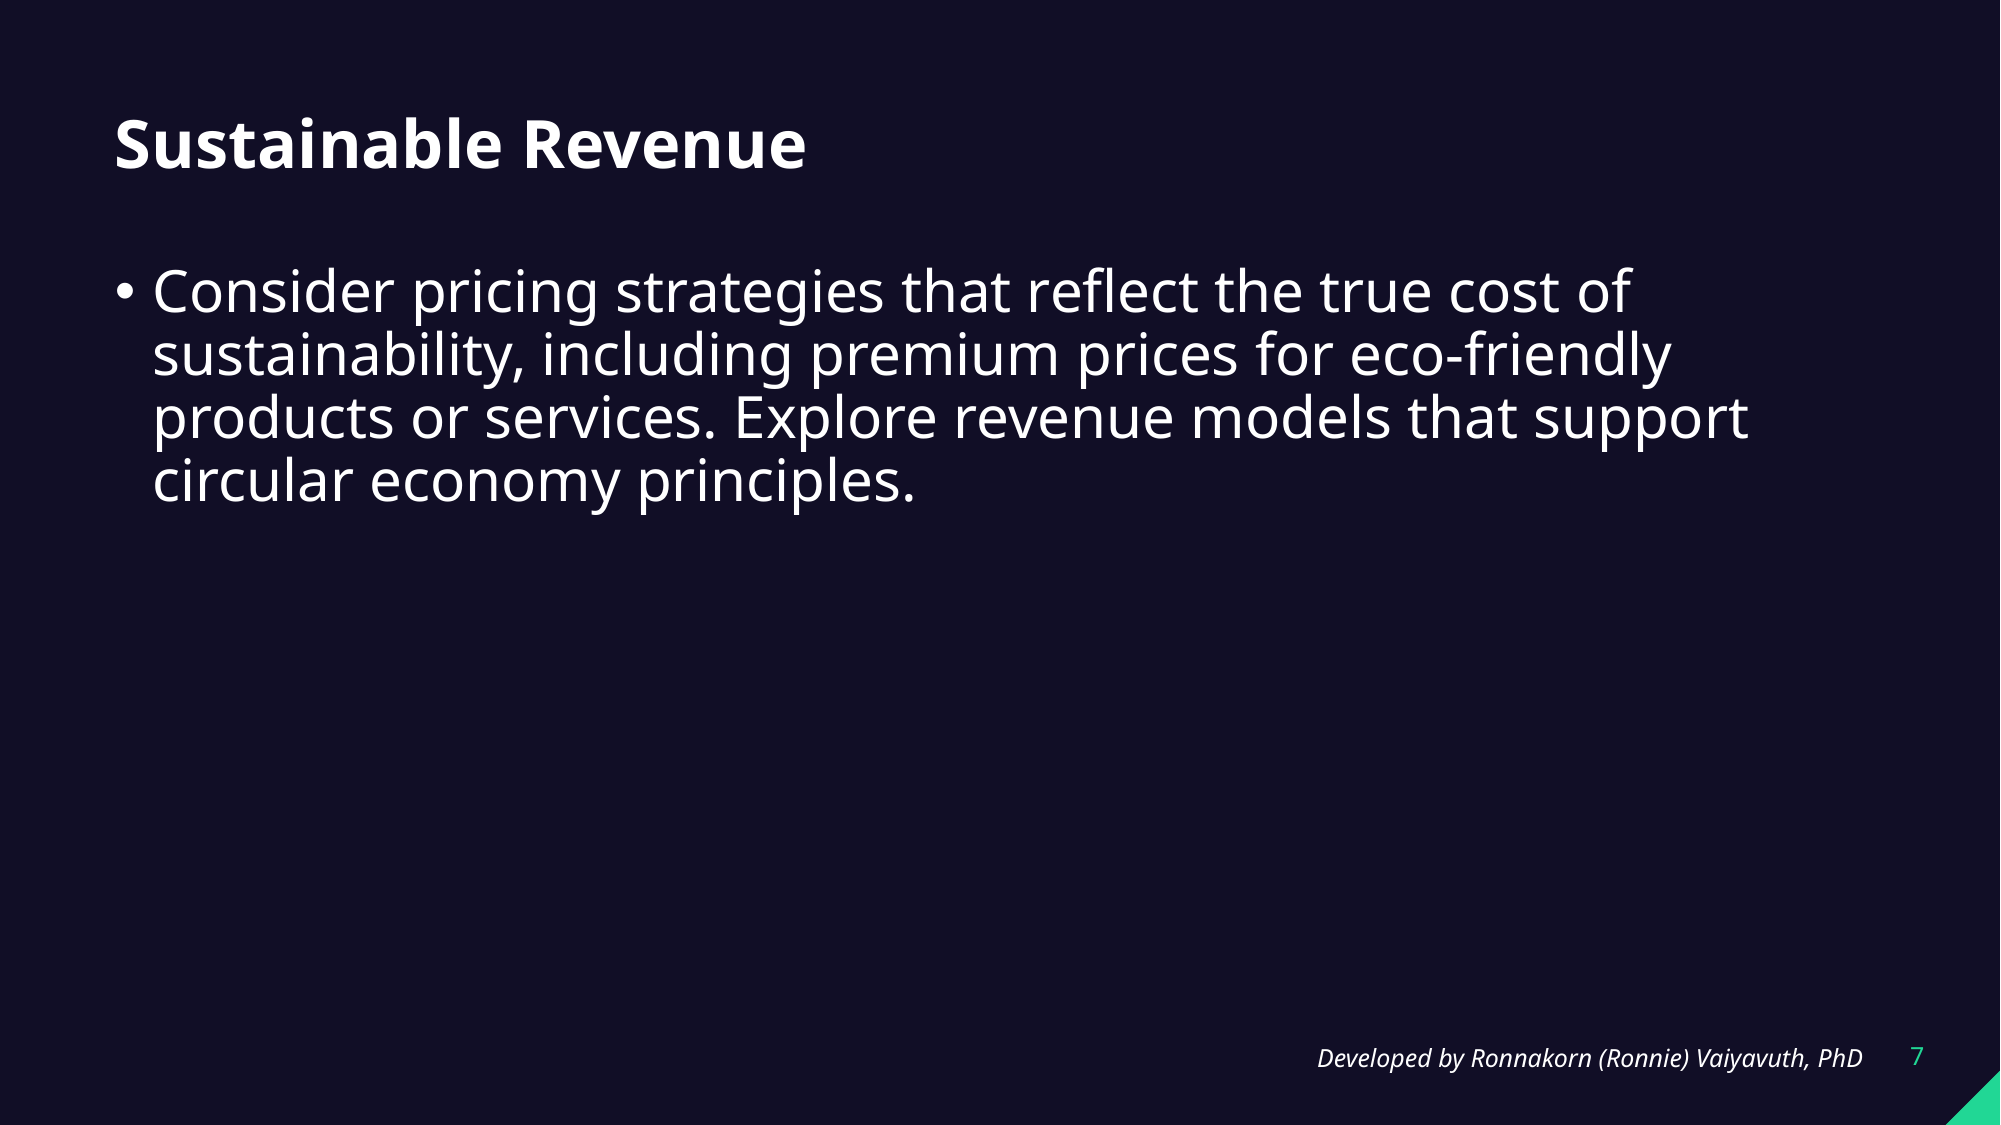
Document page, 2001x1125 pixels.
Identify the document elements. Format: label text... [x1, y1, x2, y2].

footer Developed by Ronnakorn (Ronnie) Vaiyavuth, PhD [1189, 1041, 1865, 1073]
title Sustainable Revenue [115, 110, 1127, 184]
list Consider pricing strategies that reflect the true cost of sustainability, including premium prices for eco-friendly products or services. Explore revenue models that support circular economy principles. [115, 262, 1885, 979]
slide_number 7 [1901, 1041, 1933, 1073]
